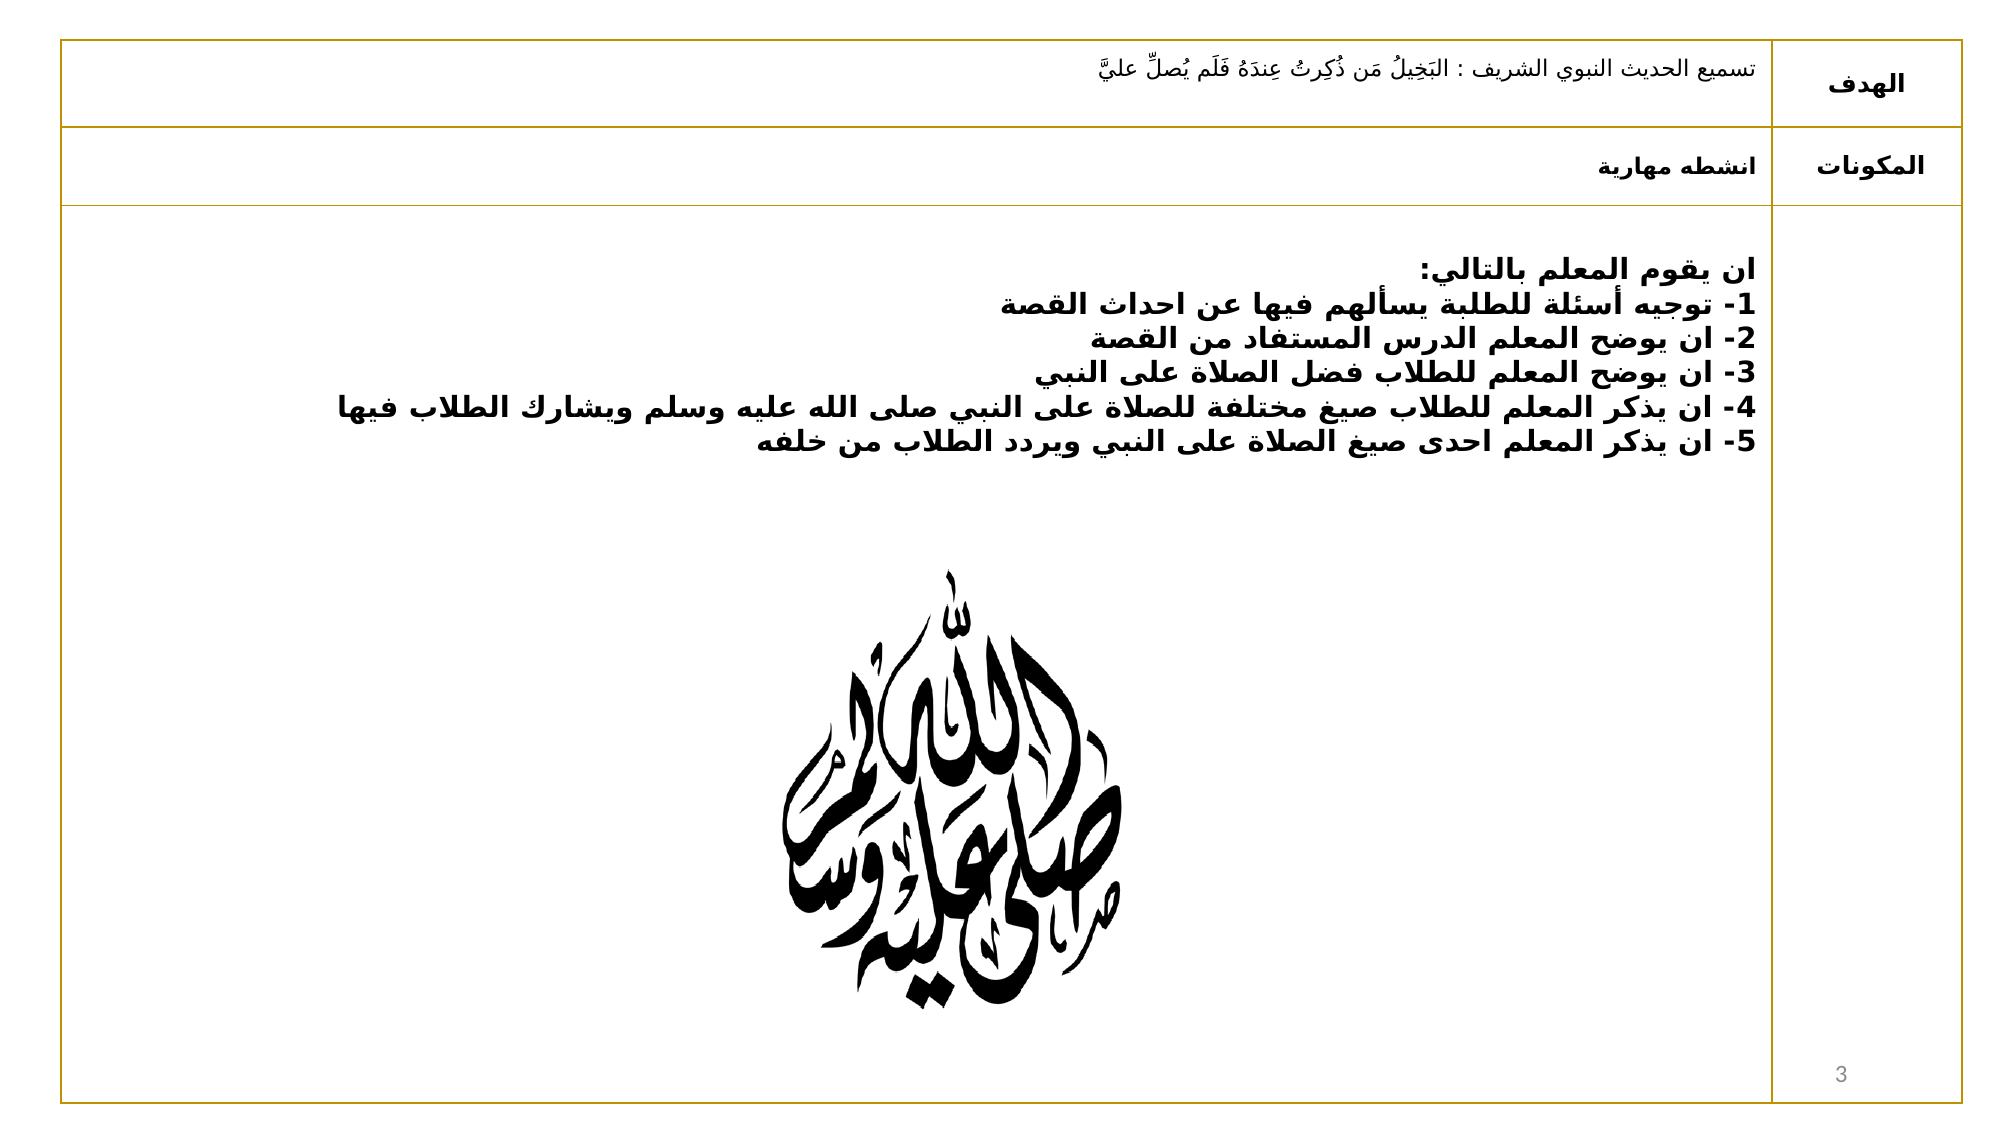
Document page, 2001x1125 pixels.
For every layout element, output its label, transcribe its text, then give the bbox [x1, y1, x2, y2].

table_header الهدف [1773, 41, 1961, 126]
picture [669, 535, 1240, 1043]
slide_number 3 [1412, 1042, 1863, 1103]
table_cell [1773, 206, 1961, 1102]
table_cell انشطه مهارية [62, 128, 1771, 205]
table_header تسميع الحديث النبوي الشريف : البَخِيلُ مَن ذُكِرتُ عِندَهُ فَلَم يُصلِّ عليَّ [62, 41, 1771, 126]
table_cell المكونات [1773, 128, 1961, 205]
table_cell ان يقوم المعلم بالتالي: 1- توجيه أسئلة للطلبة يسألهم فيها عن احداث القصة 2- ان يوضح المعلم الدرس المستفاد من القصة 3- ان يوضح المعلم للطلاب فضل الصلاة على النبي 4- ان يذكر المعلم للطلاب صيغ مختلفة للصلاة على النبي صلى الله عليه وسلم ويشارك الطلاب فيها 5- ان يذكر المعلم احدى صيغ الصلاة على النبي ويردد الطلاب من خلفه [62, 206, 1771, 1102]
